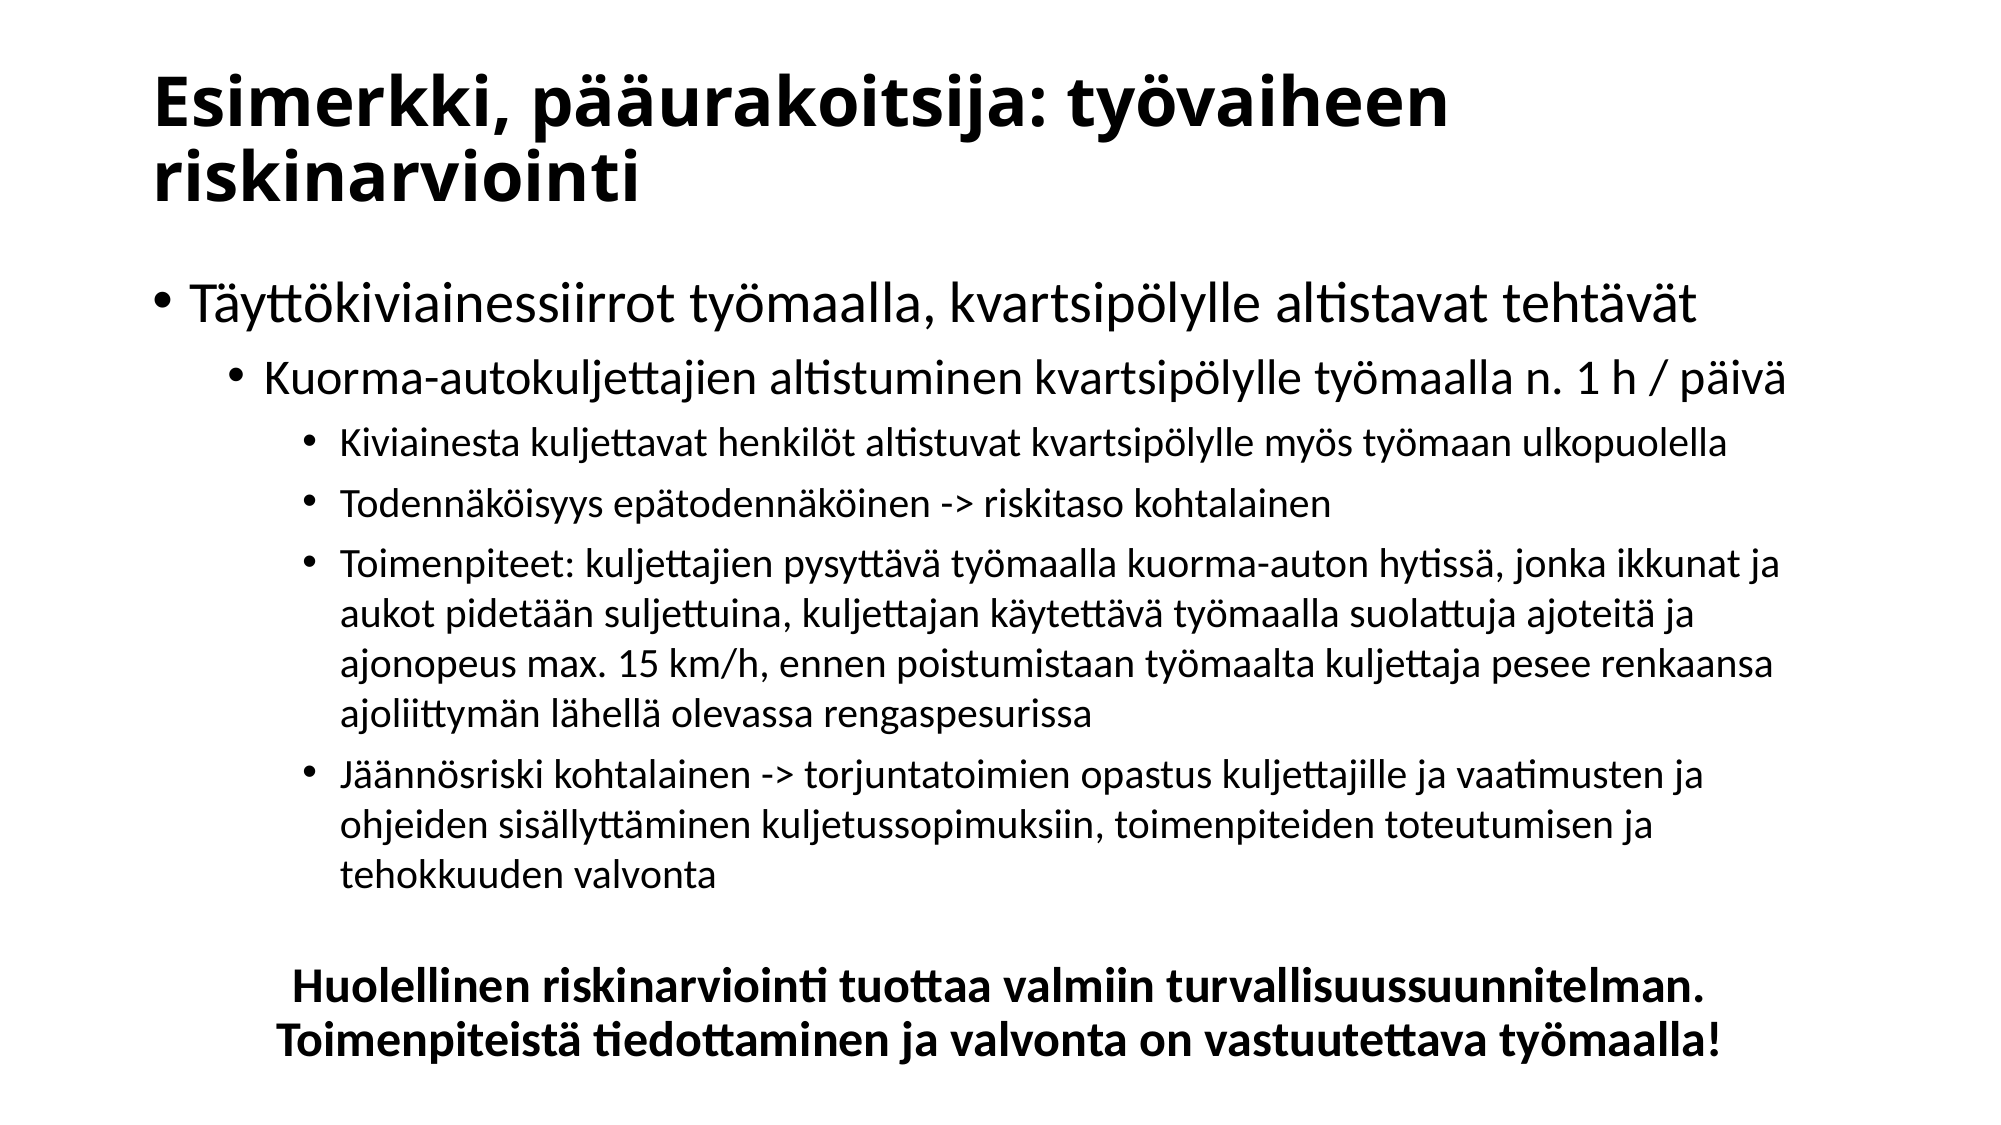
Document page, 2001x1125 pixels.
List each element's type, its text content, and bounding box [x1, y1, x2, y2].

list Täyttökiviainessiirrot työmaalla, kvartsipölylle altistavat tehtävät Kuorma-autokuljettajien altistuminen kvartsipölylle työmaalla n. 1 h / päivä Kiviainesta kuljettavat henkilöt altistuvat kvartsipölylle myös työmaan ulkopuolella Todennäköisyys epätodennäköinen -> riskitaso kohtalainen Toimenpiteet: kuljettajien pysyttävä työmaalla kuorma-auton hytissä, jonka ikkunat ja aukot pidetään suljettuina, kuljettajan käytettävä työmaalla suolattuja ajoteitä ja ajonopeus max. 15 km/h, ennen poistumistaan työmaalta kuljettaja pesee renkaansa ajoliittymän lähellä olevassa rengaspesurissa Jäännösriski kohtalainen -> torjuntatoimien opastus kuljettajille ja vaatimusten ja ohjeiden sisällyttäminen kuljetussopimuksiin, toimenpiteiden toteutumisen ja tehokkuuden valvonta [137, 256, 1863, 939]
list Huolellinen riskinarviointi tuottaa valmiin turvallisuussuunnitelman. Toimenpiteistä tiedottaminen ja valvonta on vastuutettava työmaalla! [137, 951, 1863, 1066]
title Esimerkki, pääurakoitsija: työvaiheen riskinarviointi [137, 59, 1863, 224]
